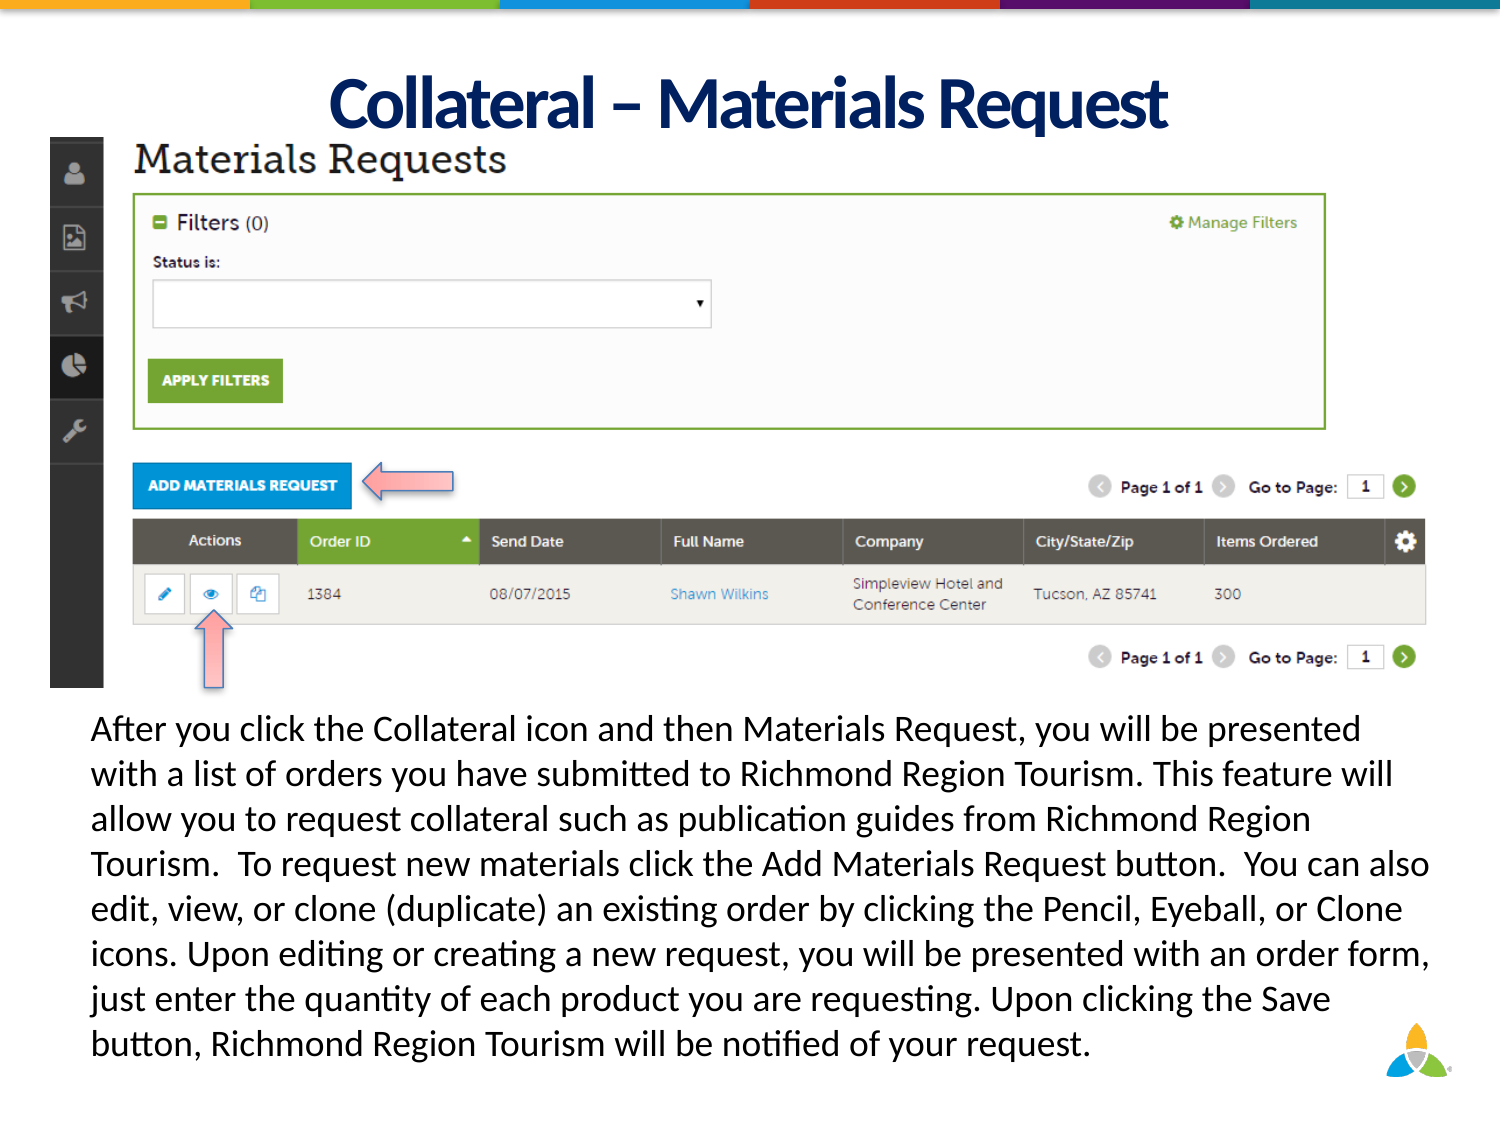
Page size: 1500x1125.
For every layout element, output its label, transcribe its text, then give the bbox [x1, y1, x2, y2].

picture [49, 137, 1438, 688]
picture [1406, 1023, 1452, 1077]
list Collateral – Materials Request [112, 50, 1388, 125]
text_box After you click the Collateral icon and then Materials Request, you will be presented with a list of orders you have submitted to Richmond Region Tourism. This feature will allow you to request collateral such as publication guides from Richmond Region Tourism. To request new materials click the Add Materials Request button. You can also edit, view, or clone (duplicate) an existing order by clicking the Pencil, Eyeball, or Clone icons. Upon editing or creating a new request, you will be presented with an order form, just enter the quantity of each product you are requesting. Upon clicking the Save button, Richmond Region Tourism will be notified of your request. [75, 696, 1449, 1071]
